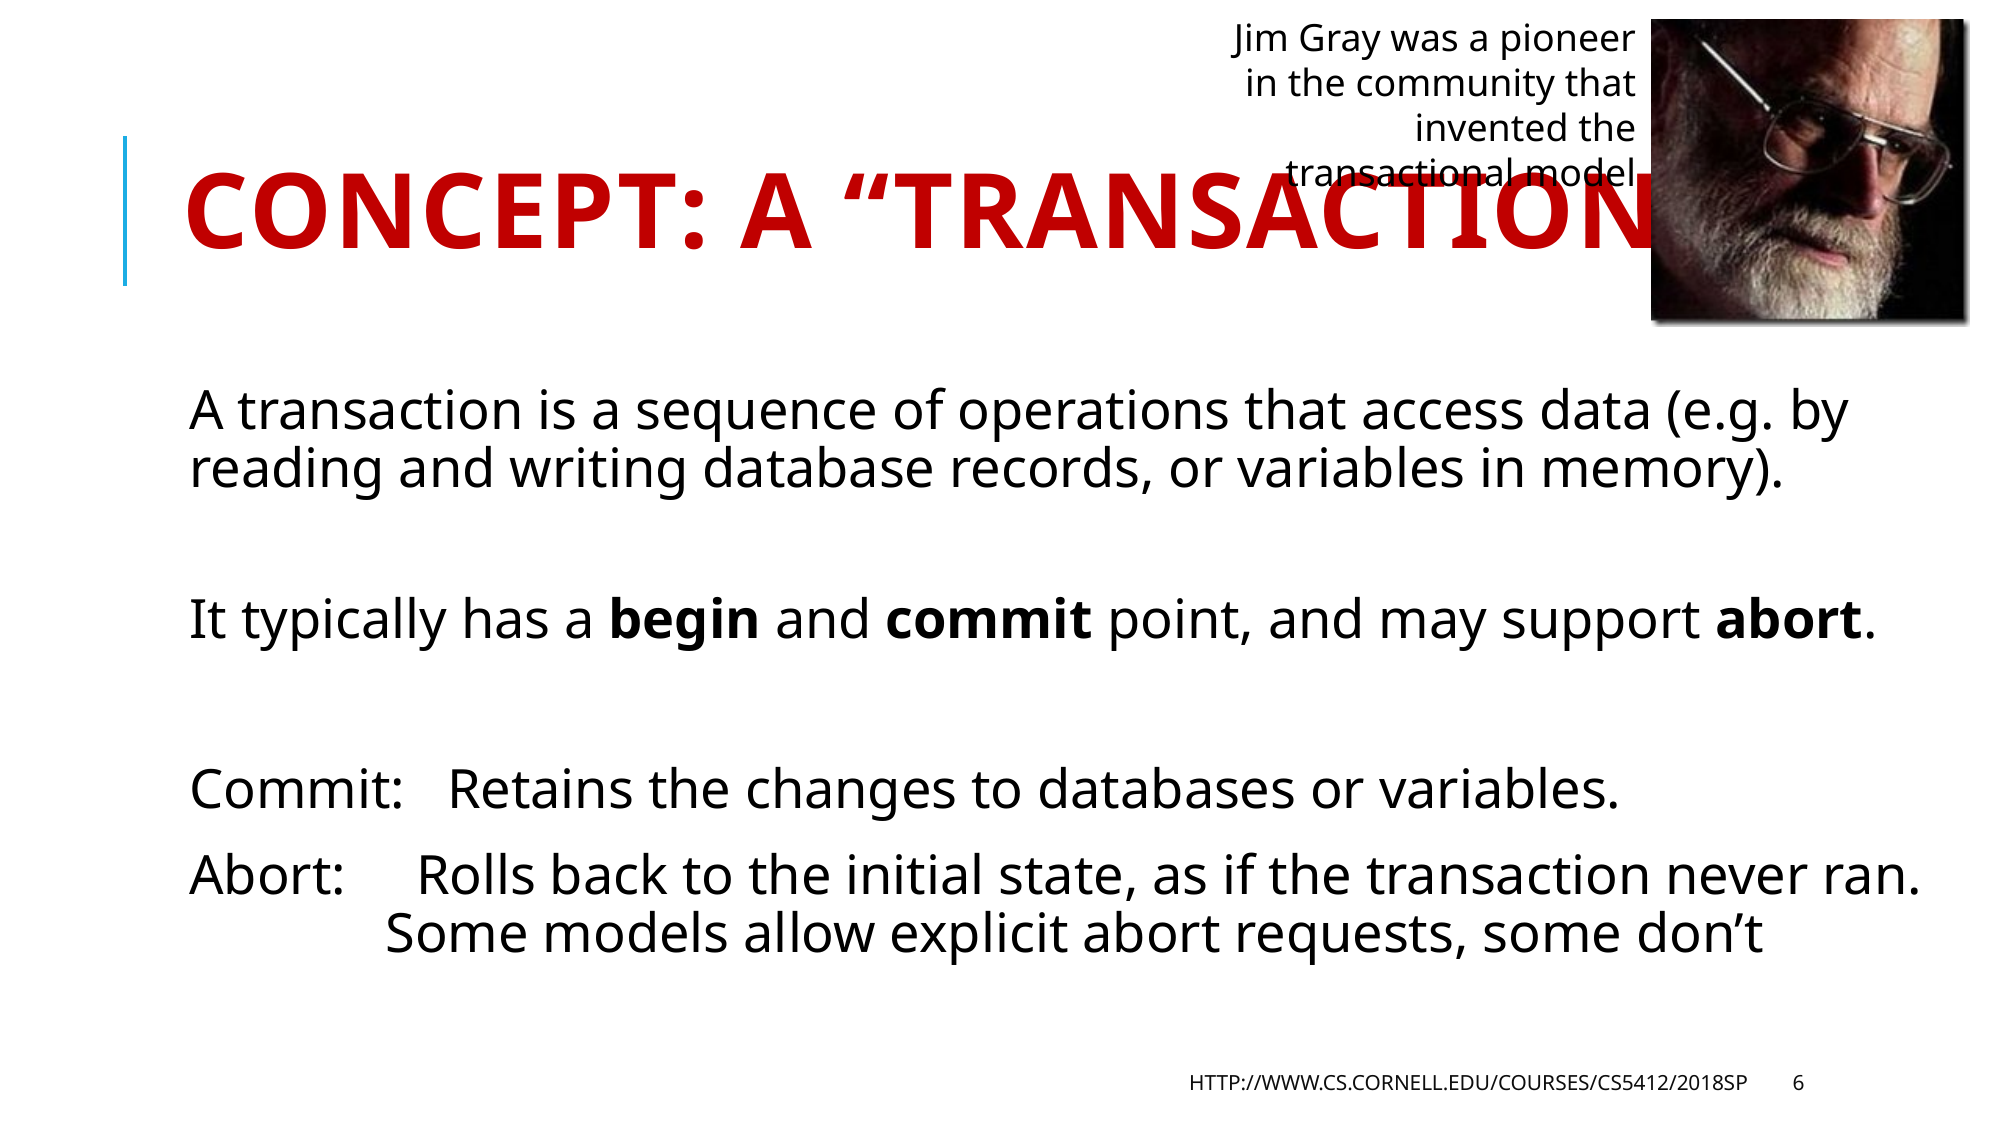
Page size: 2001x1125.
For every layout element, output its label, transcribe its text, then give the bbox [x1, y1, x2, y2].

slide_number 6 [1777, 1061, 1938, 1107]
footer http://www.cs.cornell.edu/courses/cs5412/2018sp [794, 1061, 1763, 1107]
title Concept: A “transaction” [168, 96, 1938, 342]
list A transaction is a sequence of operations that access data (e.g. by reading and writing database records, or variables in memory). It typically has a begin and commit point, and may support abort. Commit: Retains the changes to databases or variables. Abort: Rolls back to the initial state, as if the transaction never ran. Some models allow explicit abort requests, some don’t [168, 375, 1938, 1035]
picture [1650, 19, 1971, 327]
text_box Jim Gray was a pioneer in the community that invented the transactional model [1161, 6, 1652, 202]
